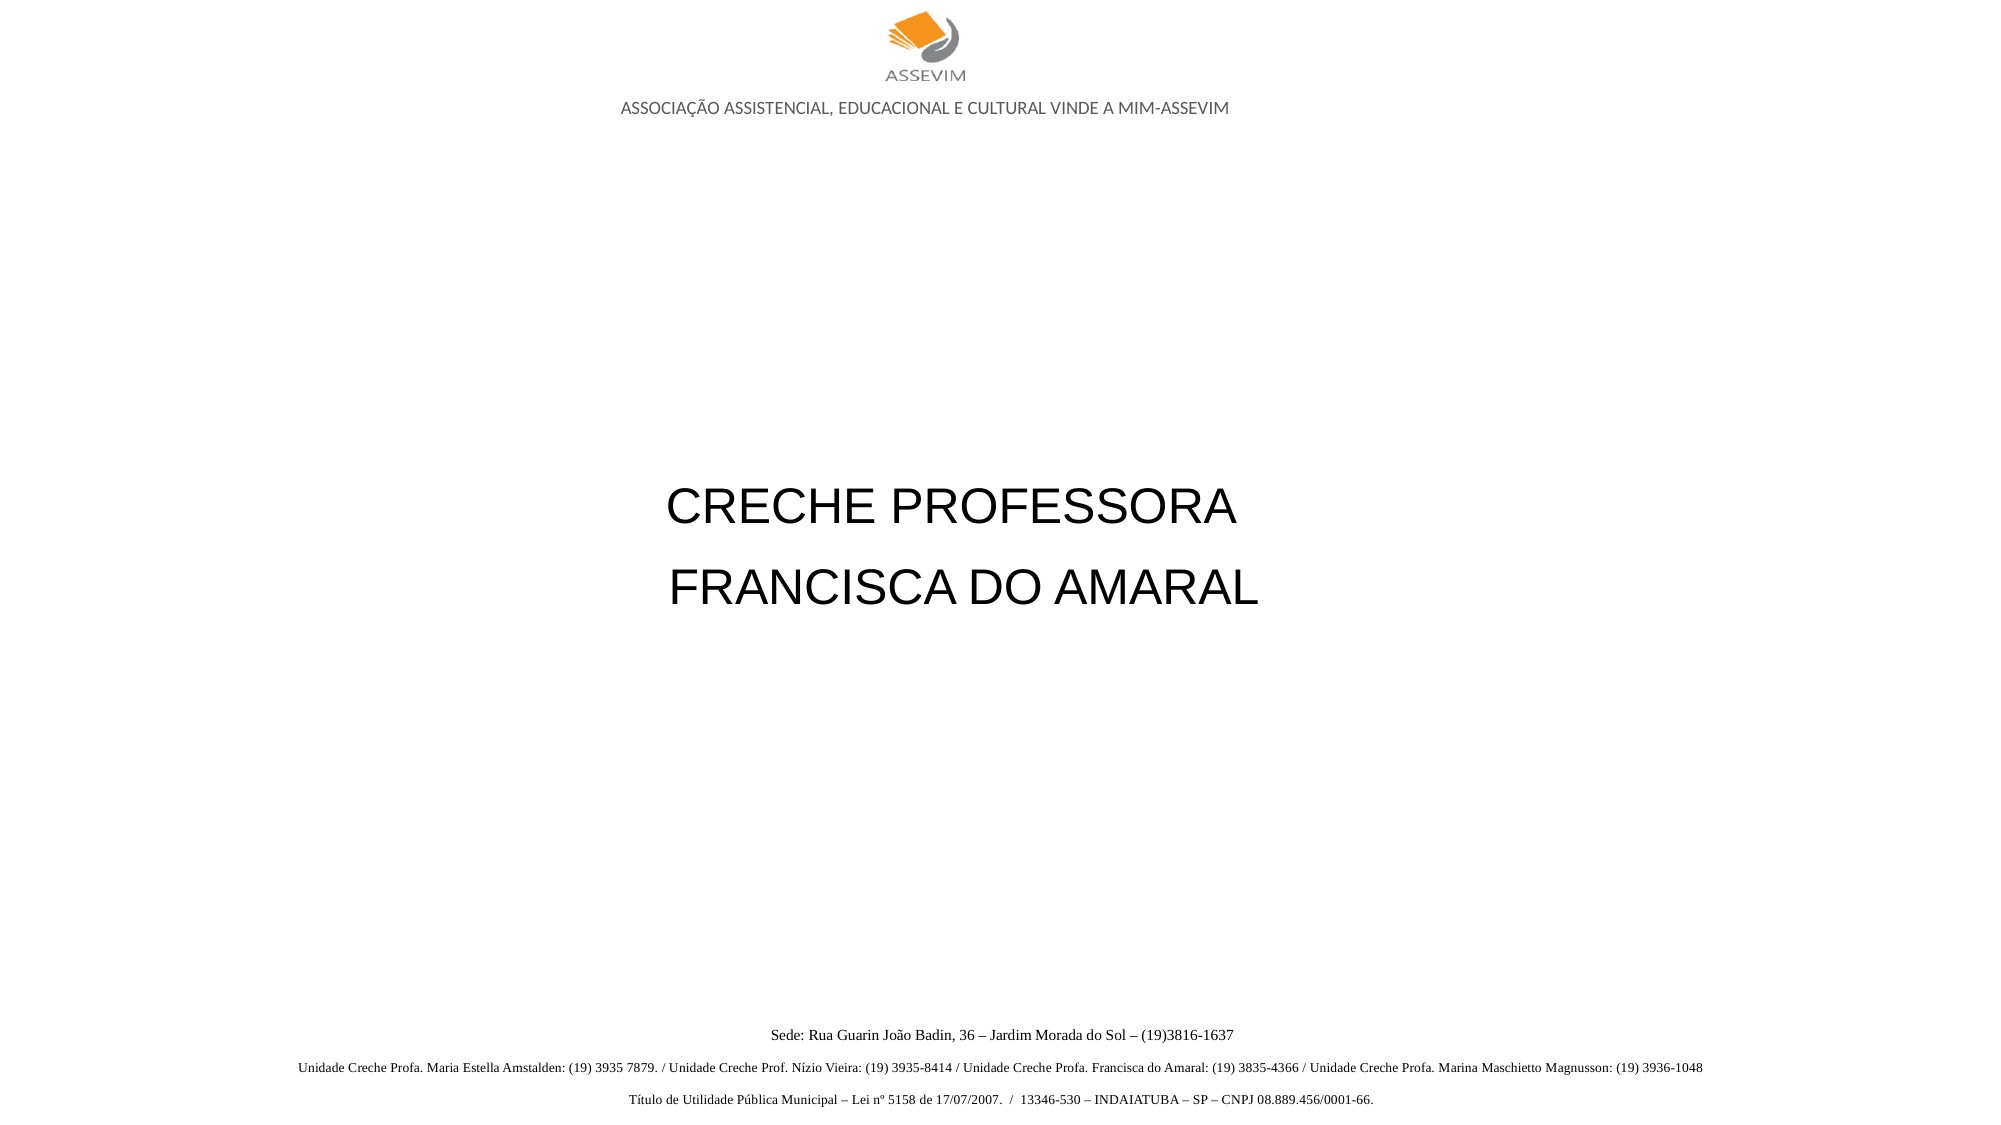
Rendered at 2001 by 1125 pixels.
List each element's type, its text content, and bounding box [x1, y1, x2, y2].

subtitle Sede: Rua Guarin João Badin, 36 – Jardim Morada do Sol – (19)3816-1637 Unidade Creche Profa. Maria Estella Amstalden: (19) 3935 7879. / Unidade Creche Prof. Nízio Vieira: (19) 3935-8414 / Unidade Creche Profa. Francisca do Amaral: (19) 3835-4366 / Unidade Creche Profa. Marina Maschietto Magnusson: (19) 3936-1048 Título de Utilidade Pública Municipal – Lei nº 5158 de 17/07/2007. / 13346-530 – INDAIATUBA – SP – CNPJ 08.889.456/0001-66. [252, 1019, 1753, 1125]
picture [885, 11, 965, 81]
text_box Associação Assistencial, Educacional e Cultural Vinde a Mim-ASSEVIM [605, 88, 1244, 126]
text_box CRECHE PROFESSORA FRANCISCA DO AMARAL [464, 462, 1465, 623]
